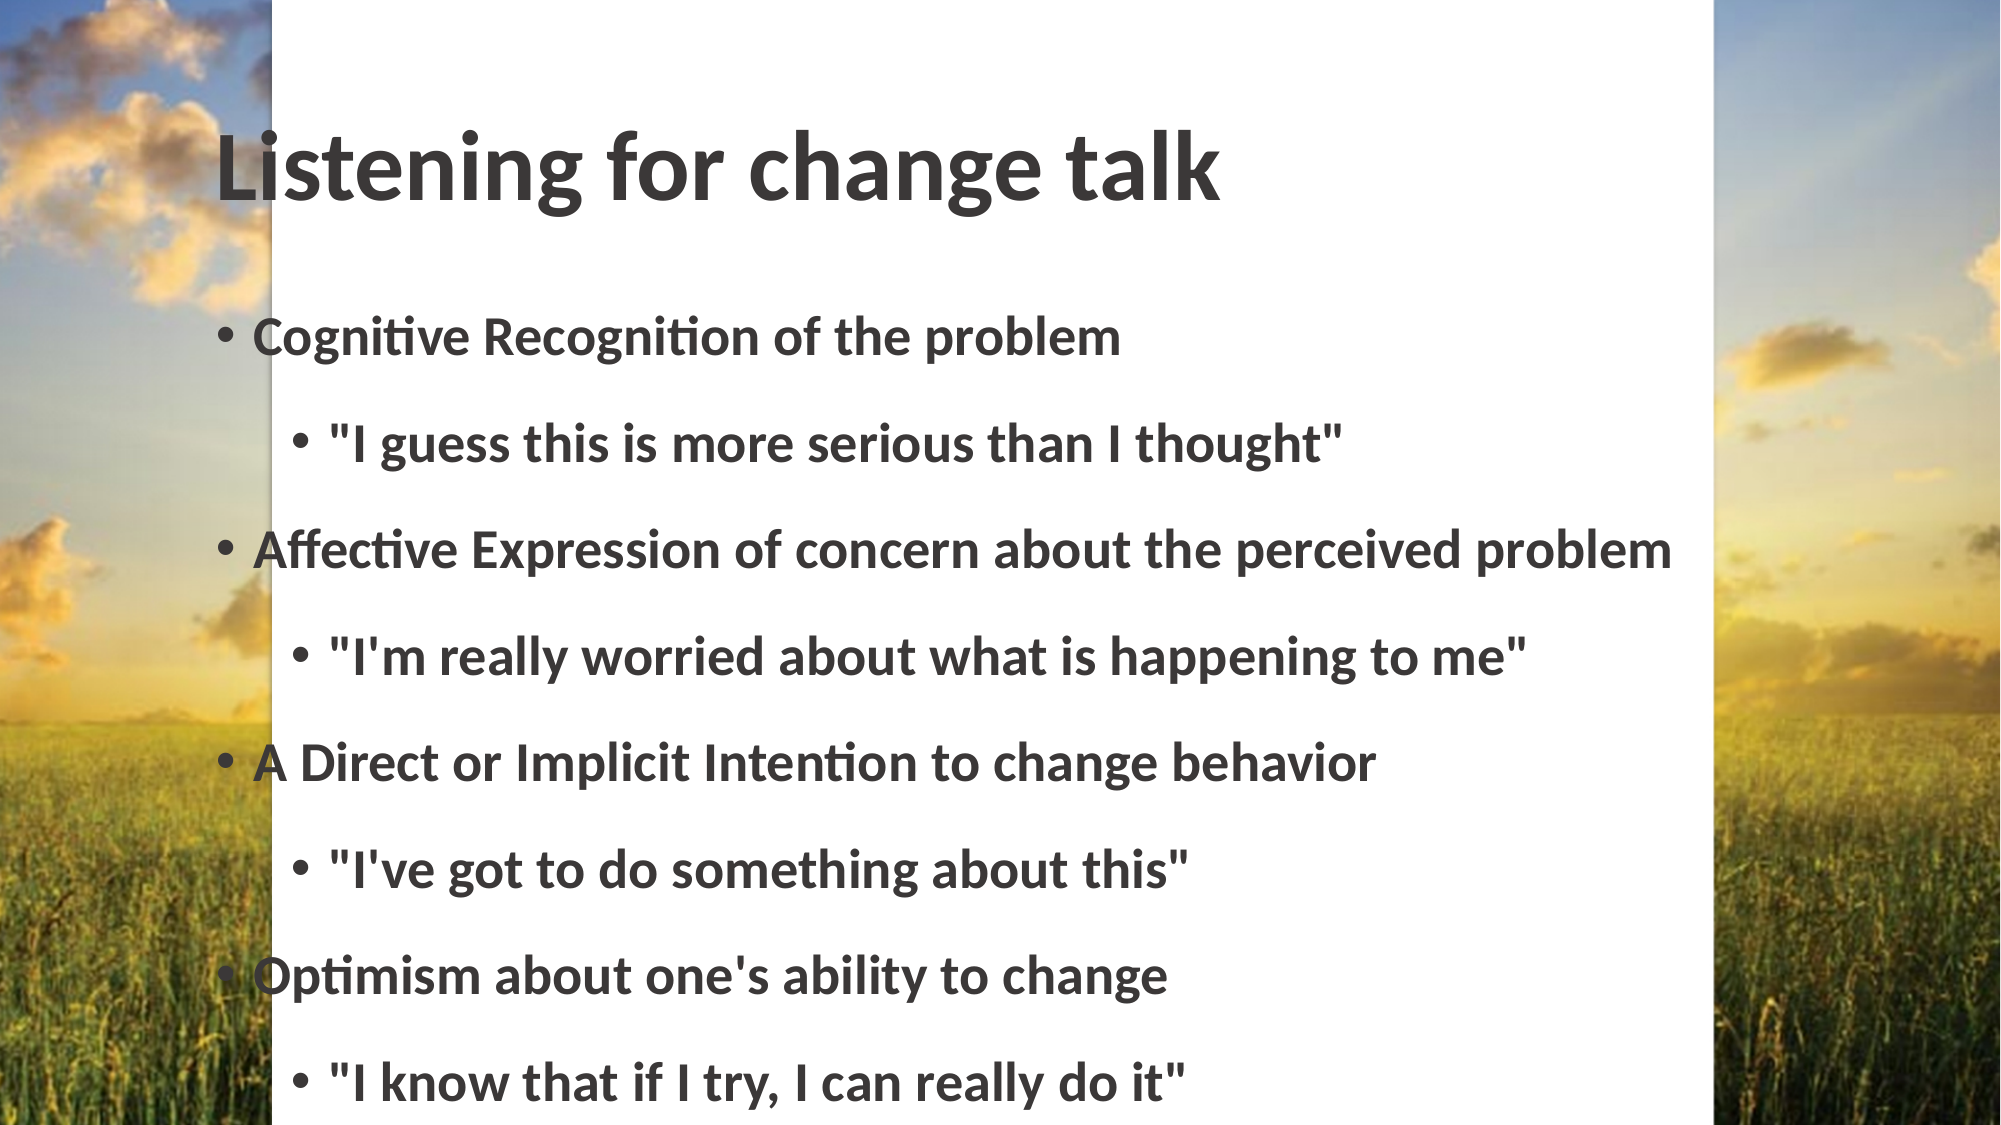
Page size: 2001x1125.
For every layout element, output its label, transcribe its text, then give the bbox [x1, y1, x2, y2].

title Listening for change talk [200, 59, 1784, 278]
list Cognitive Recognition of the problem "I guess this is more serious than I thought" Affective Expression of concern about the perceived problem "I'm really worried about what is happening to me" A Direct or Implicit Intention to change behavior "I've got to do something about this" Optimism about one's ability to change "I know that if I try, I can really do it" [200, 299, 1784, 1112]
picture [0, 0, 2001, 1125]
